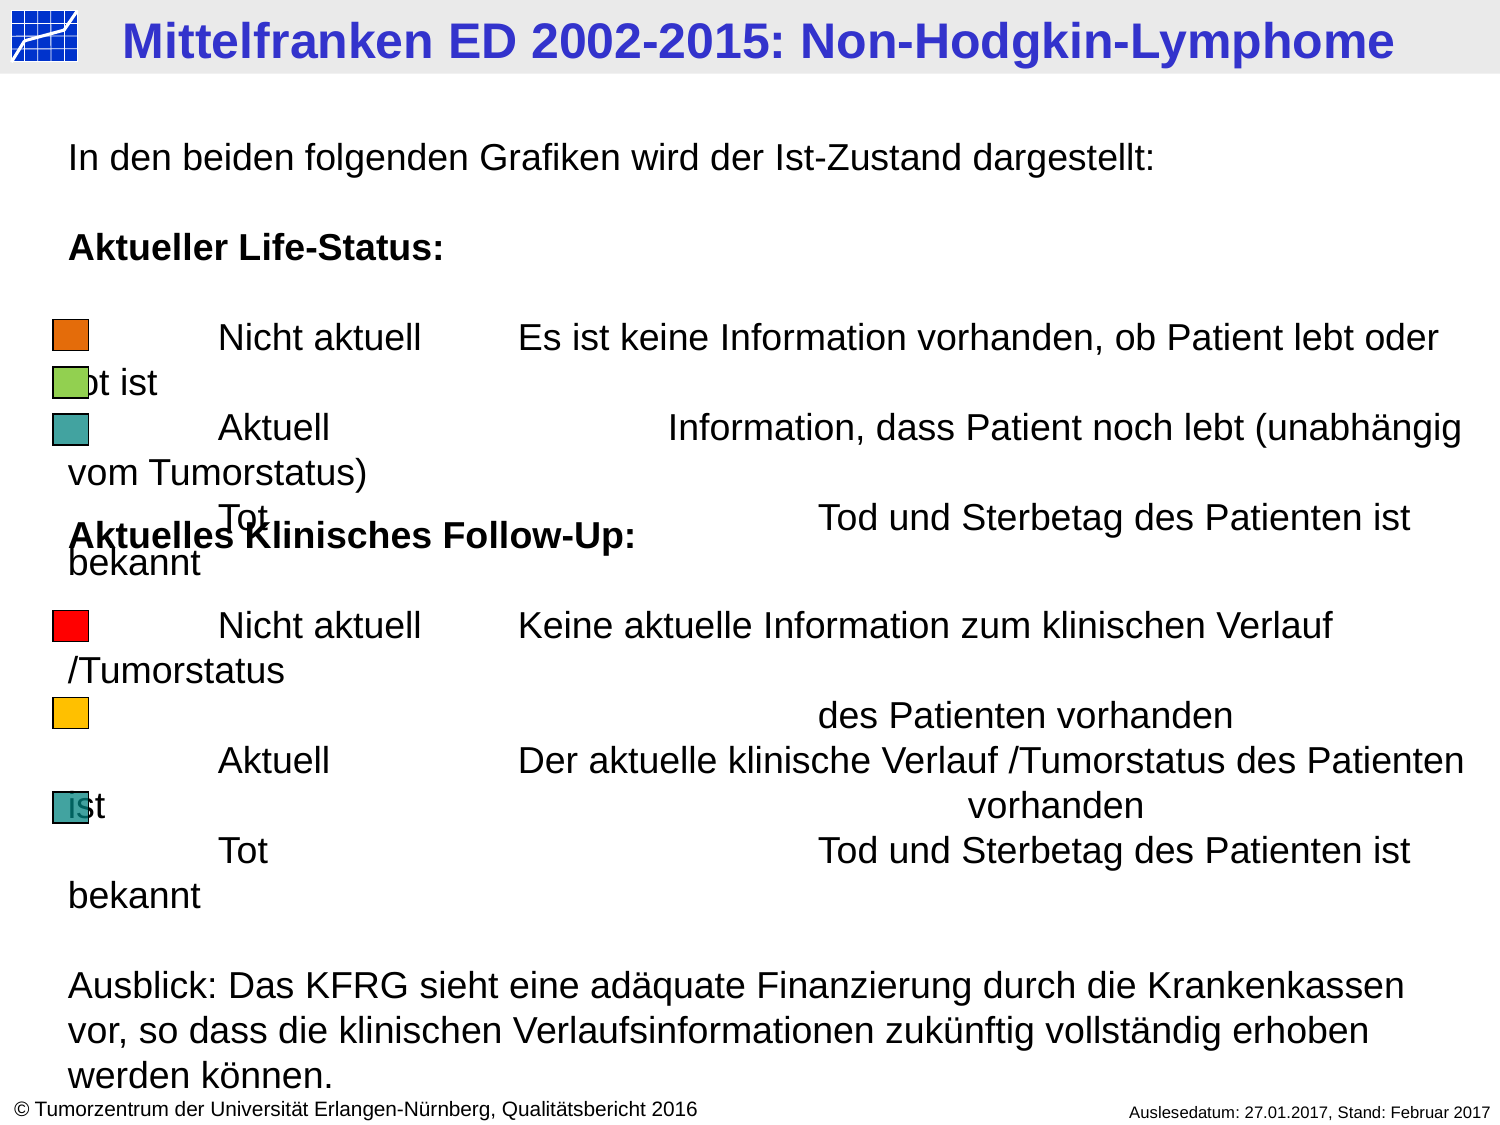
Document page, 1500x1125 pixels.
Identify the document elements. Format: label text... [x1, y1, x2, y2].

text_box In den beiden folgenden Grafiken wird der Ist-Zustand dargestellt: Aktueller Life-Status: Nicht aktuell Es ist keine Information vorhanden, ob Patient lebt oder tot ist Aktuell Information, dass Patient noch lebt (unabhängig vom Tumorstatus) Tot Tod und Sterbetag des Patienten ist bekannt [53, 125, 1500, 591]
text_box [53, 366, 89, 398]
text_box [53, 610, 89, 642]
text_box Aktuelles Klinisches Follow-Up: Nicht aktuell Keine aktuelle Information zum klinischen Verlauf /Tumorstatus des Patienten vorhanden Aktuell Der aktuelle klinische Verlauf /Tumorstatus des Patienten ist vorhanden Tot Tod und Sterbetag des Patienten ist bekannt Ausblick: Das KFRG sieht eine adäquate Finanzierung durch die Krankenkassen vor, so dass die klinischen Verlaufsinformationen zukünftig vollständig erhoben werden können. [53, 504, 1483, 1125]
text_box [53, 792, 89, 823]
text_box [53, 319, 89, 351]
text_box [53, 697, 89, 729]
text_box [53, 414, 89, 445]
